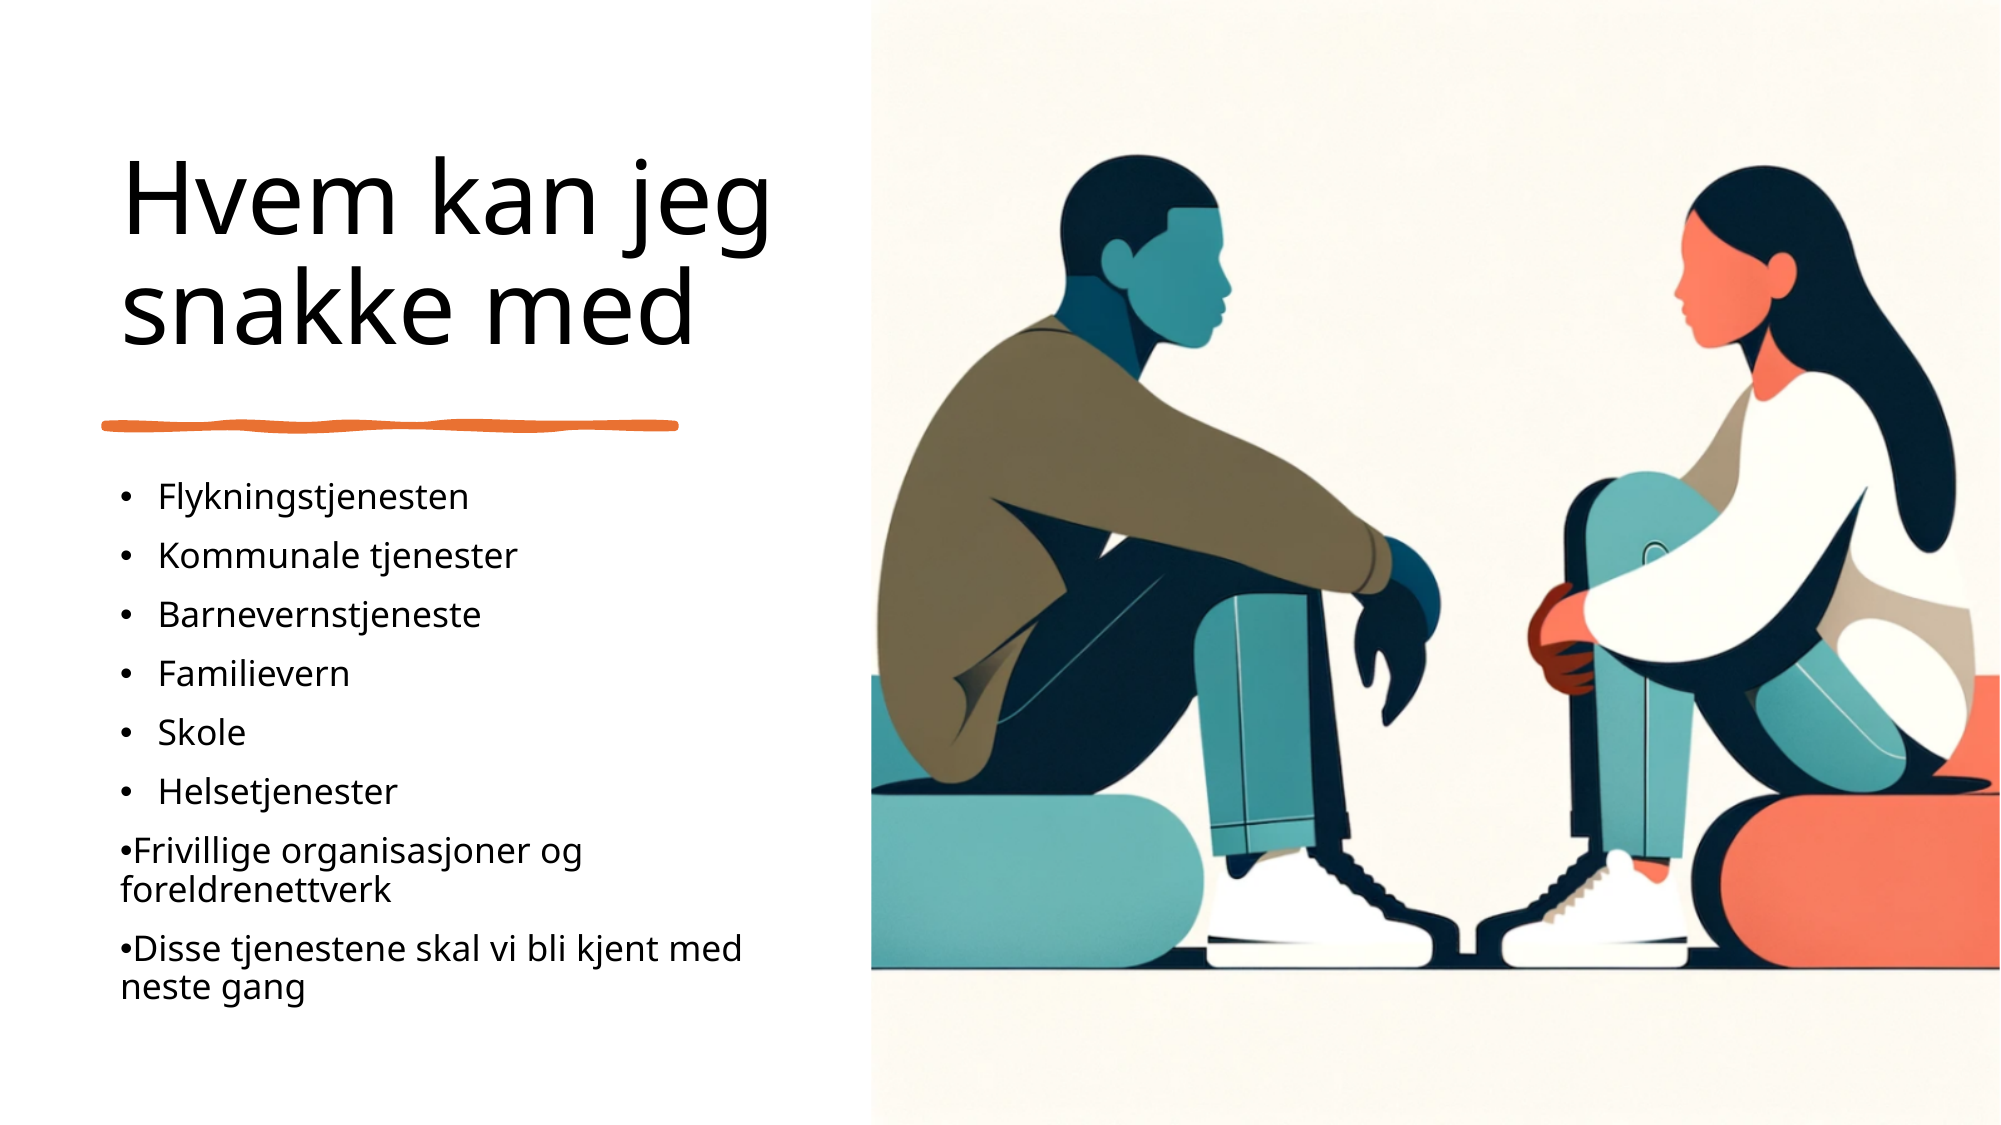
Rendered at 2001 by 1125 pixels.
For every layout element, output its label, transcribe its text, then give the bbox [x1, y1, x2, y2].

text_box [0, 0, 870, 1125]
text_box [103, 420, 677, 432]
title Hvem kan jeg snakke med [105, 53, 822, 375]
list Flykningstjenesten Kommunale tjenester Barnevernstjeneste Familievern Skole Helsetjenester Frivillige organisasjoner og foreldrenettverk Disse tjenestene skal vi bli kjent med neste gang [105, 471, 802, 1016]
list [870, 0, 2000, 1125]
